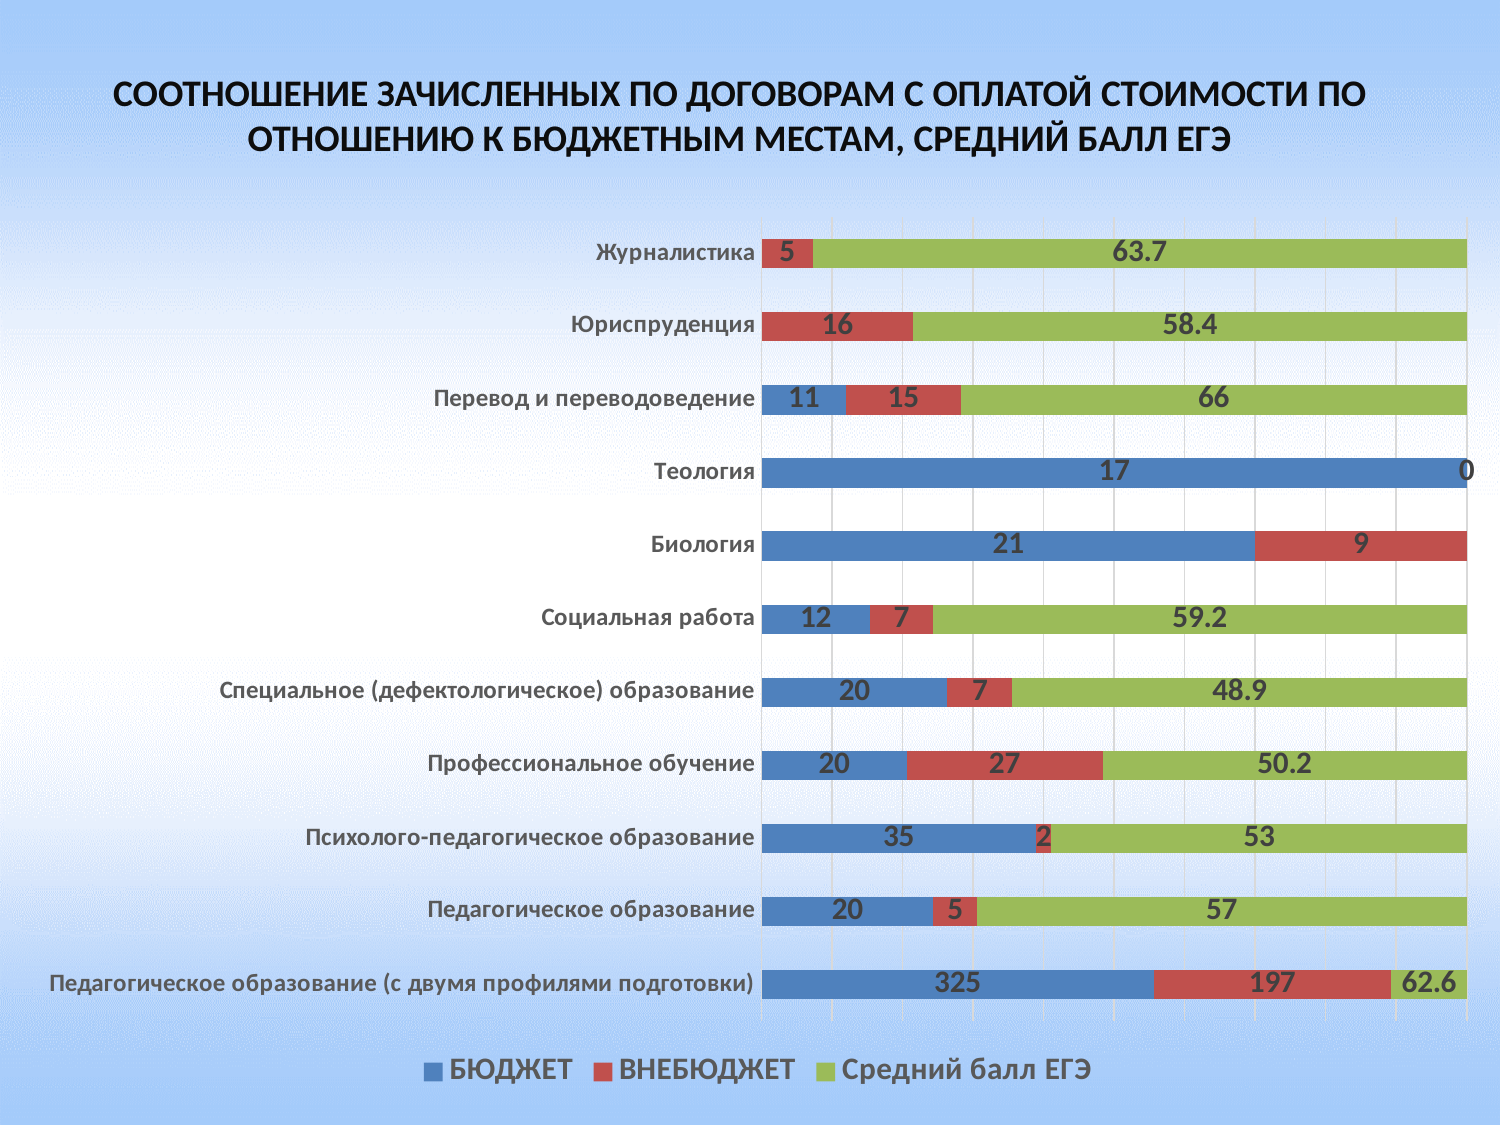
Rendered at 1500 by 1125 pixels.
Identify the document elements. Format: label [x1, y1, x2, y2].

chart [19, 198, 1497, 1095]
picture [0, 0, 1500, 516]
picture [0, 633, 1500, 1125]
